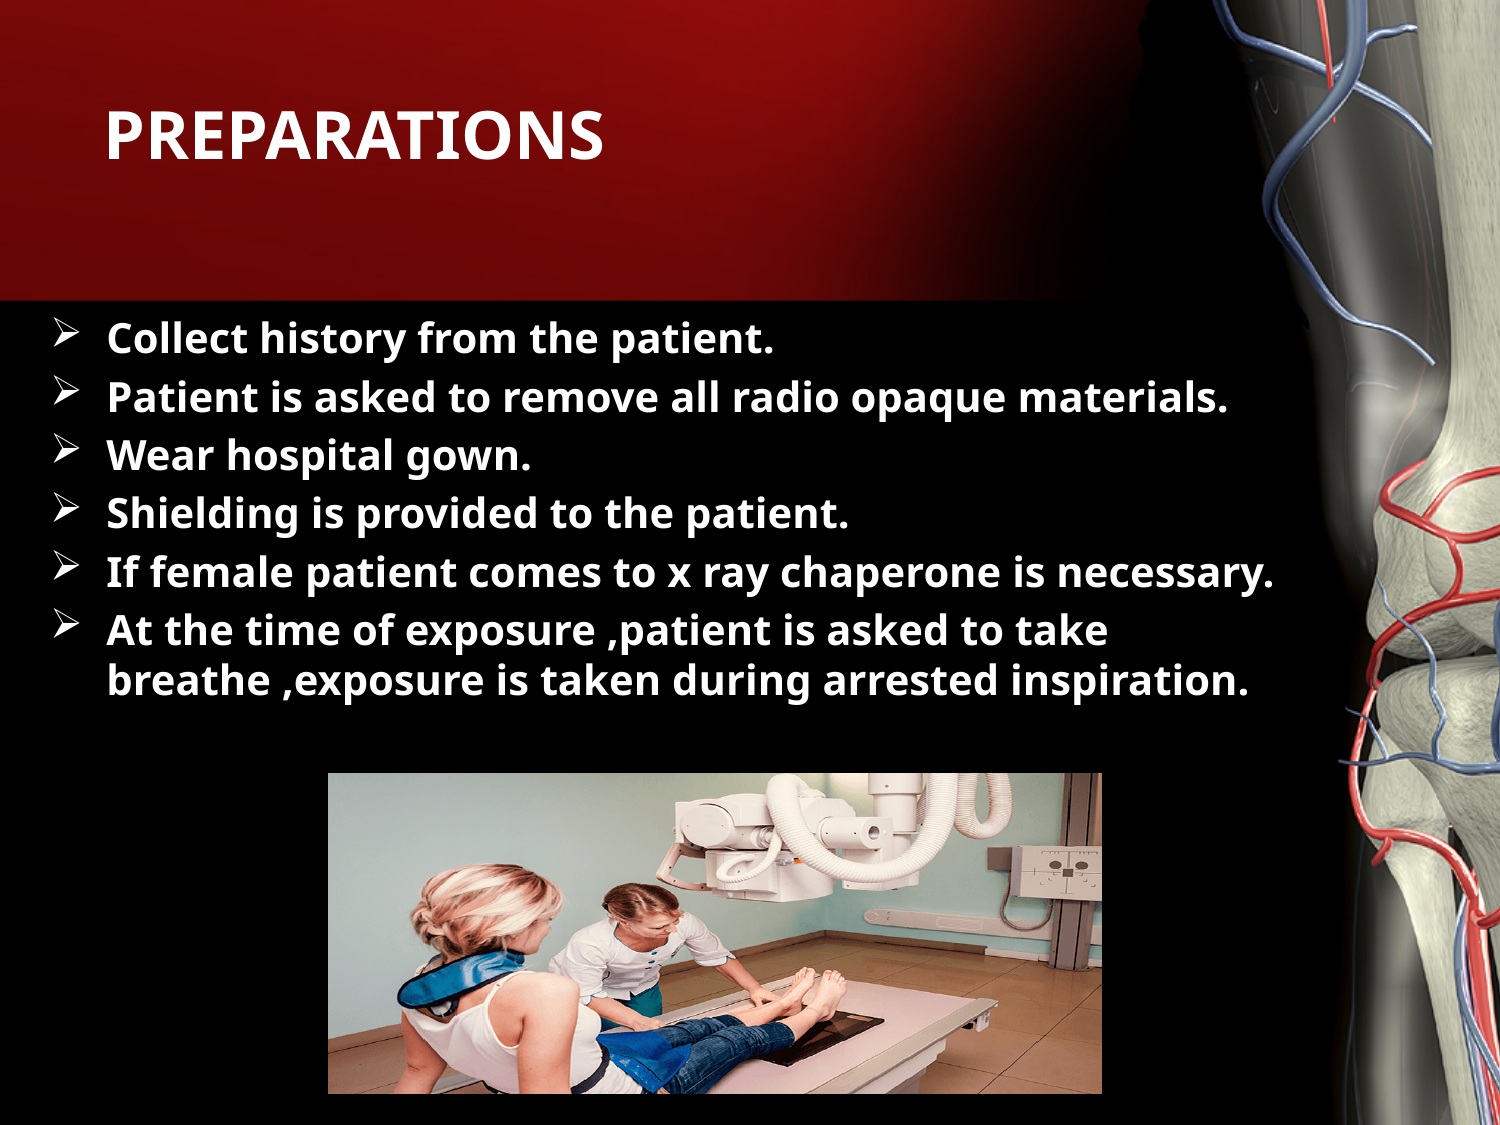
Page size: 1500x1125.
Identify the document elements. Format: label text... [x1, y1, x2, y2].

title PREPARATIONS [88, 35, 1365, 232]
list Collect history from the patient. Patient is asked to remove all radio opaque materials. Wear hospital gown. Shielding is provided to the patient. If female patient comes to x ray chaperone is necessary. At the time of exposure ,patient is asked to take breathe ,exposure is taken during arrested inspiration. [35, 304, 1365, 1102]
picture [0, 0, 1500, 1125]
